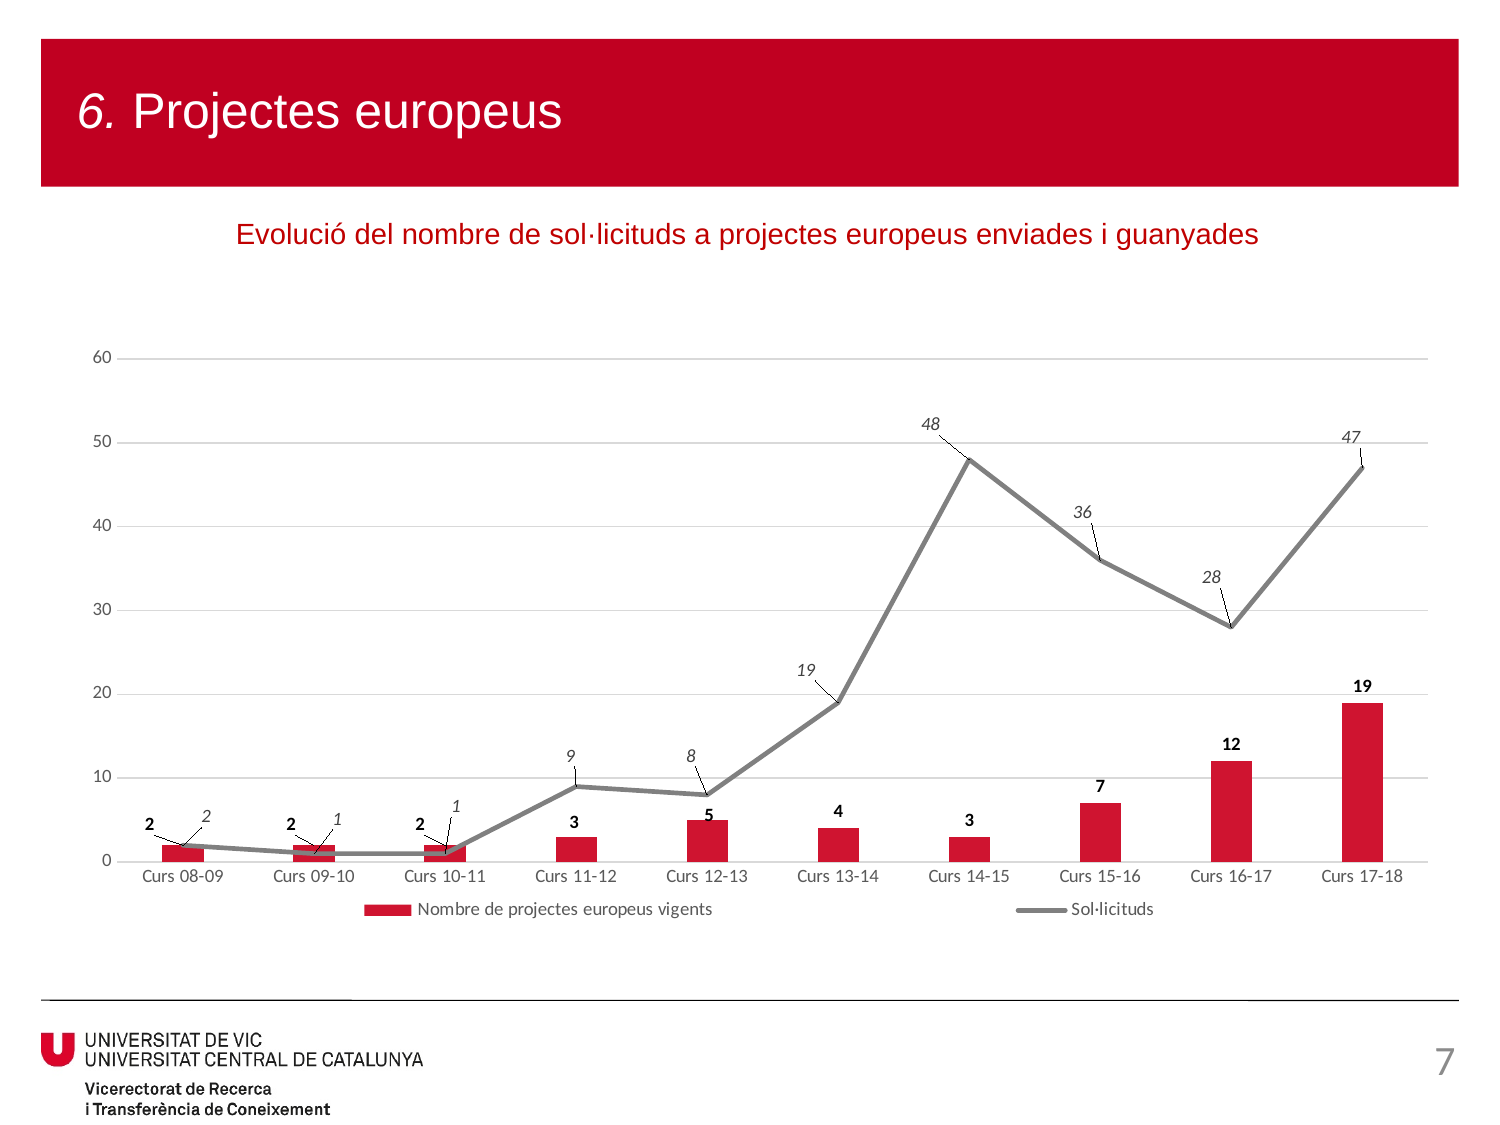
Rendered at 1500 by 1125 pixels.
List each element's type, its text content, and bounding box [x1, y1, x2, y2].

text_box Evolució del nombre de sol·licituds a projectes europeus enviades i guanyades [41, 208, 1456, 258]
title 6. Projectes europeus [41, 38, 1459, 187]
chart [64, 337, 1456, 941]
picture [41, 1032, 423, 1119]
slide_number 7 [1346, 1034, 1456, 1094]
